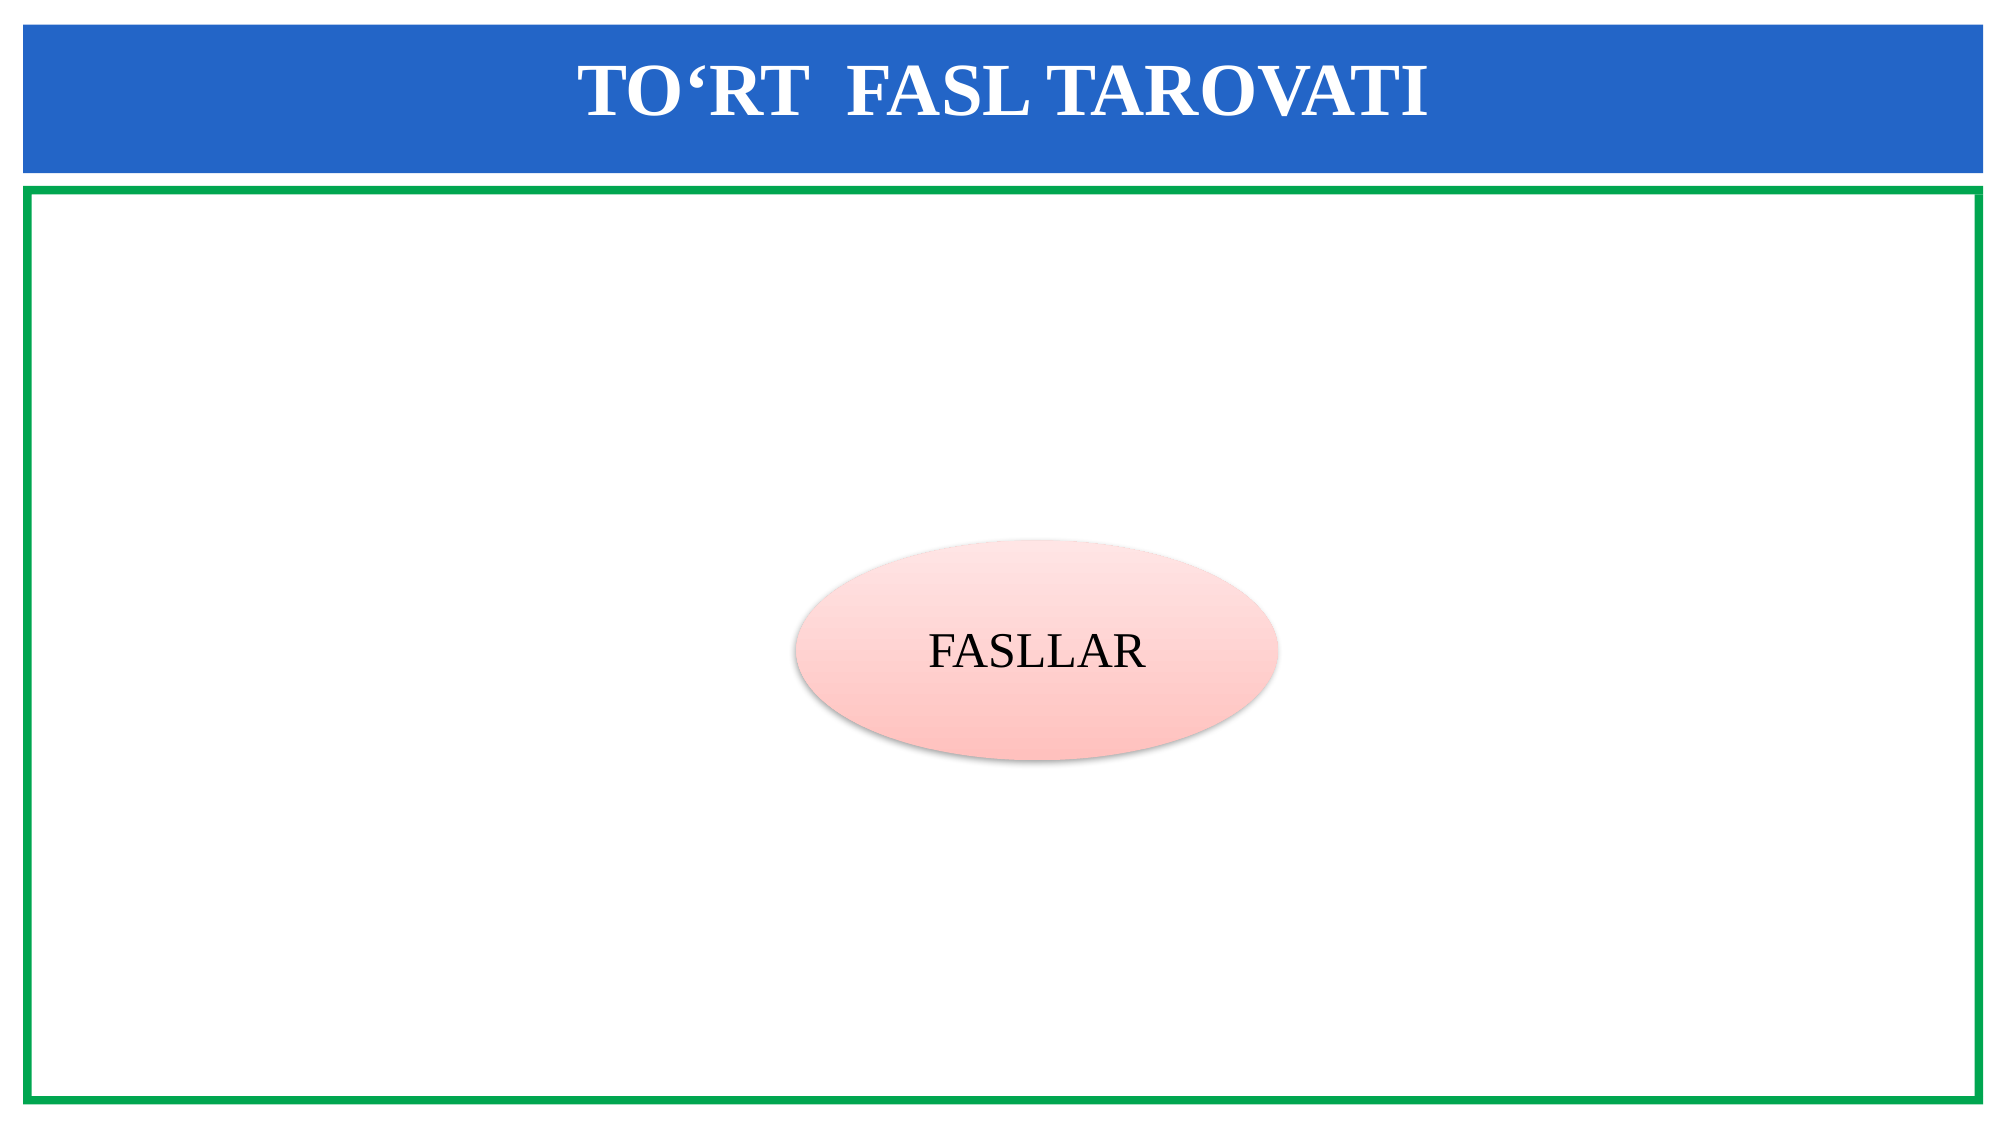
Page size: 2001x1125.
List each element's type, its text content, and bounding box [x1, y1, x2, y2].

title TO‘RT FASL TAROVATI [118, 39, 1870, 134]
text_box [73, 210, 2000, 1091]
